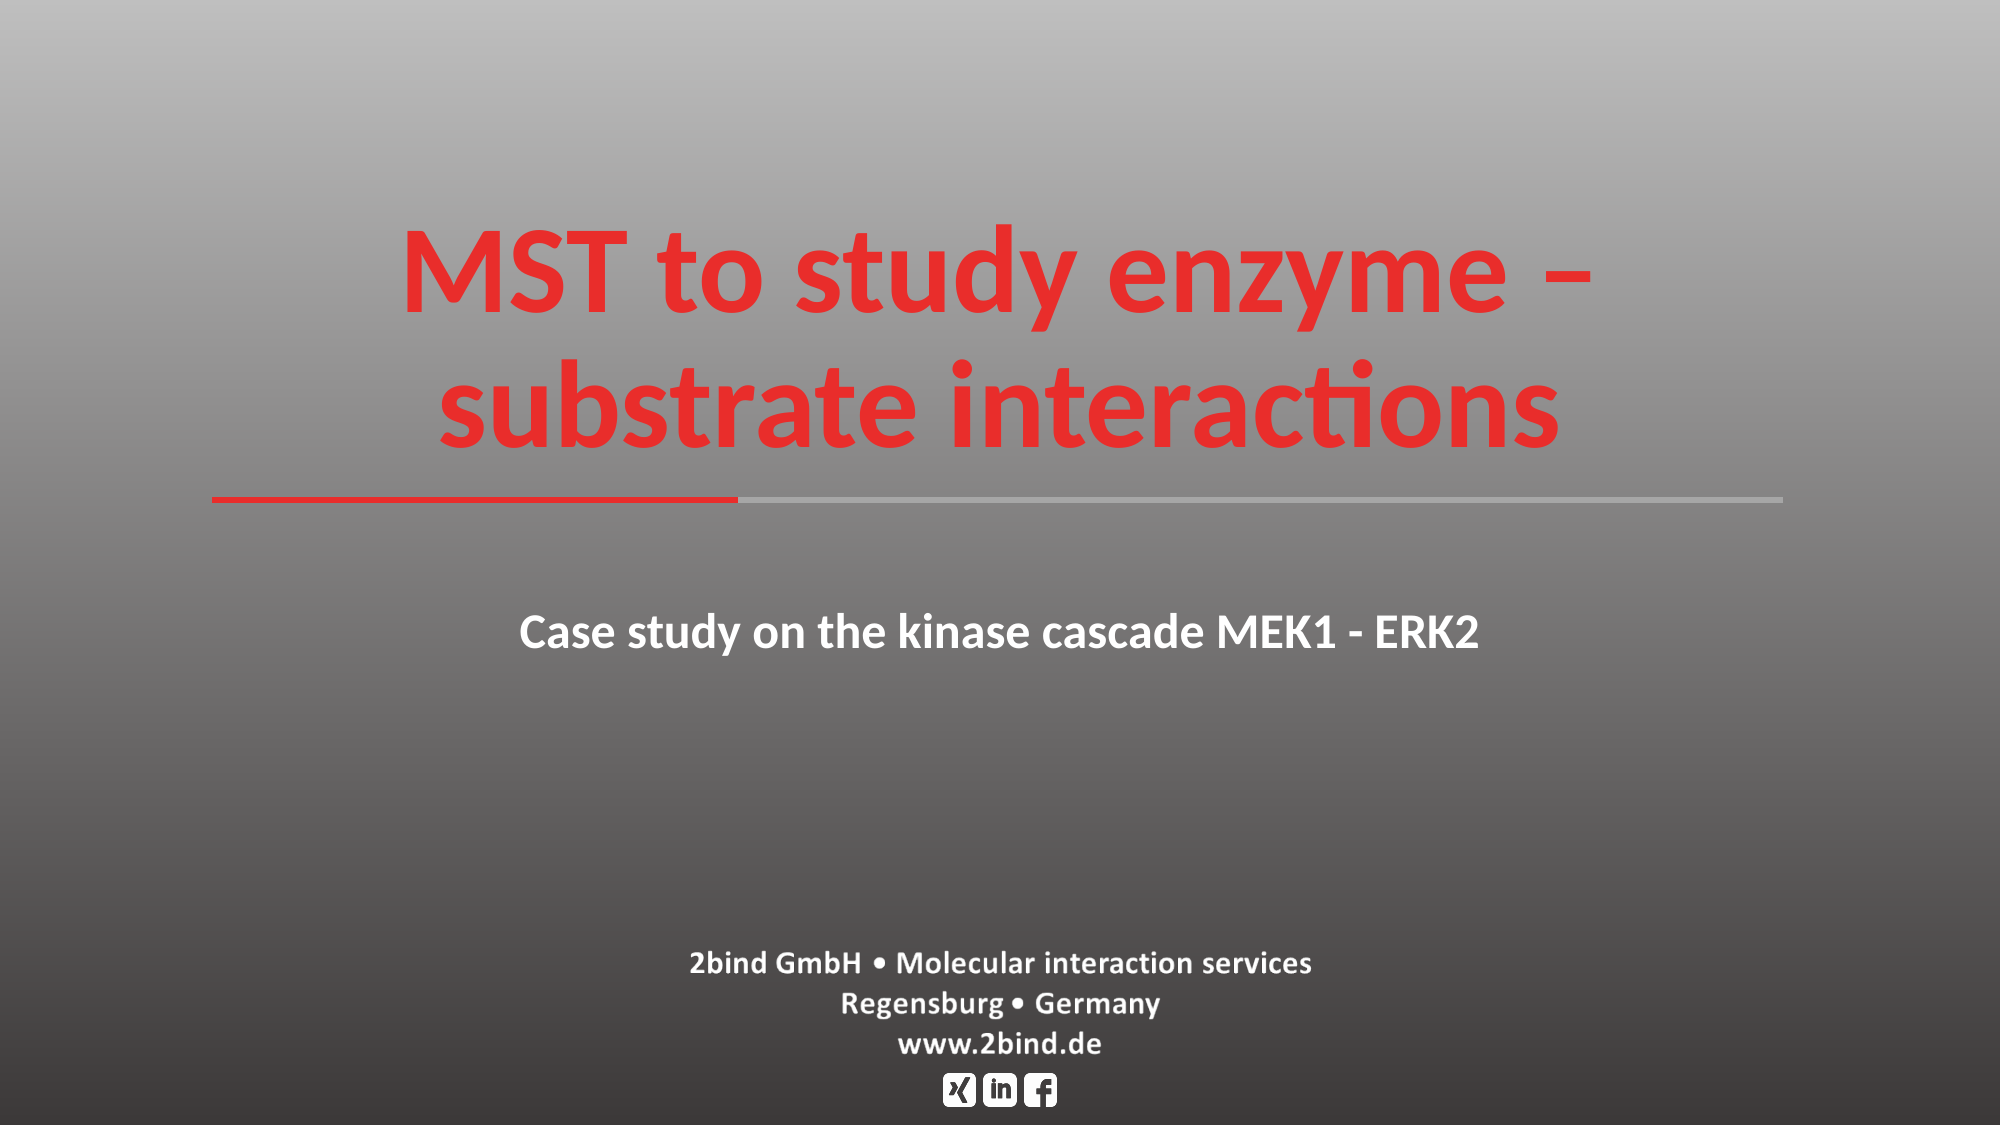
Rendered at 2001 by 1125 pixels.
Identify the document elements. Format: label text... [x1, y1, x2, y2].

picture [668, 931, 1332, 1107]
title MST to study enzyme – substrate interactions [249, 90, 1750, 483]
subtitle Case study on the kinase cascade MEK1 - ERK2 [249, 517, 1750, 789]
